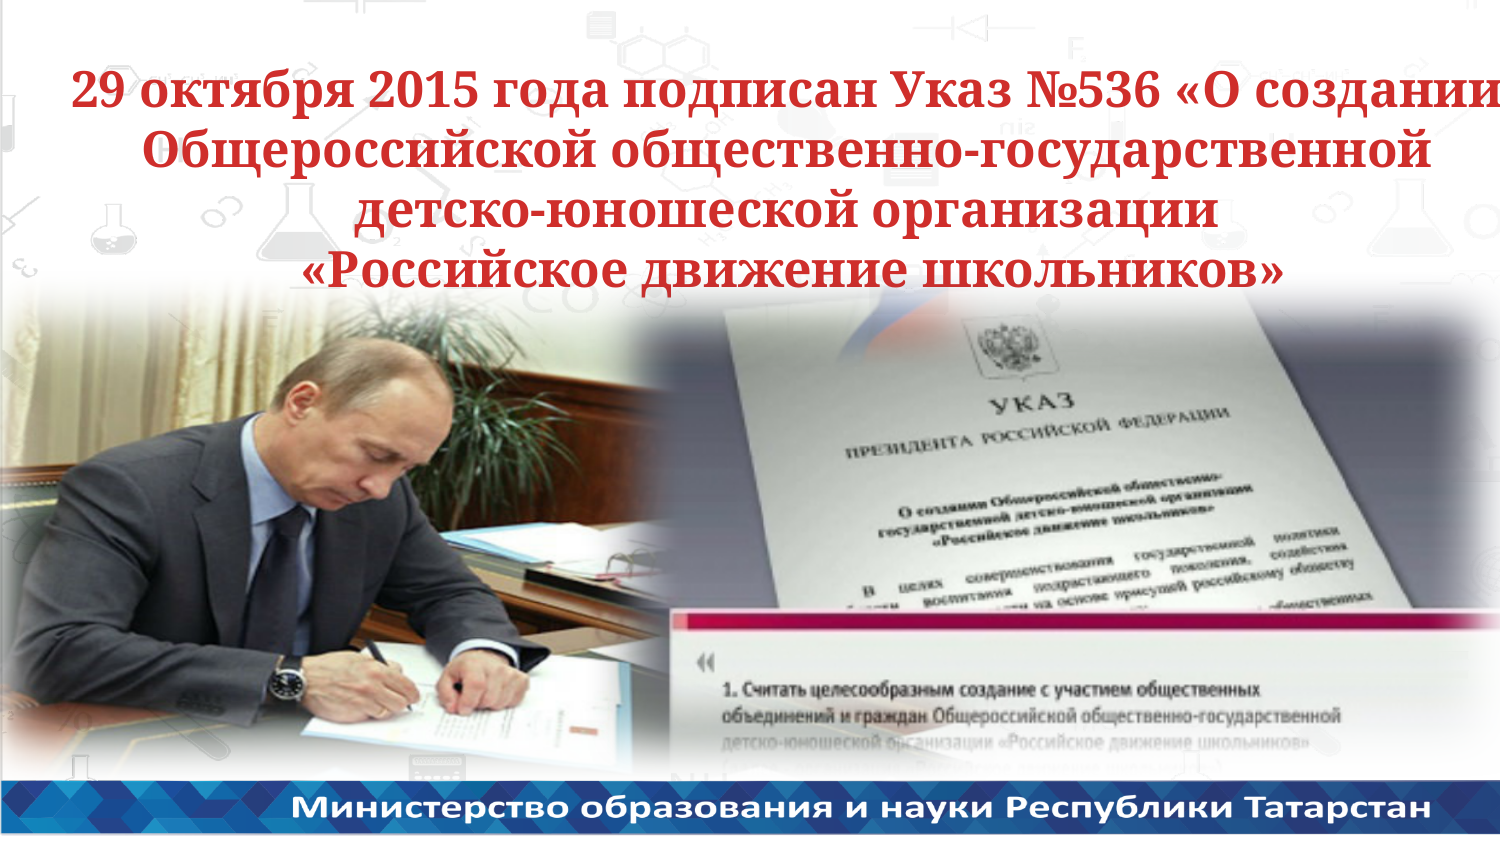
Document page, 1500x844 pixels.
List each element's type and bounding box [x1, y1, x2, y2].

picture [0, 0, 1500, 836]
list [584, 270, 1500, 779]
